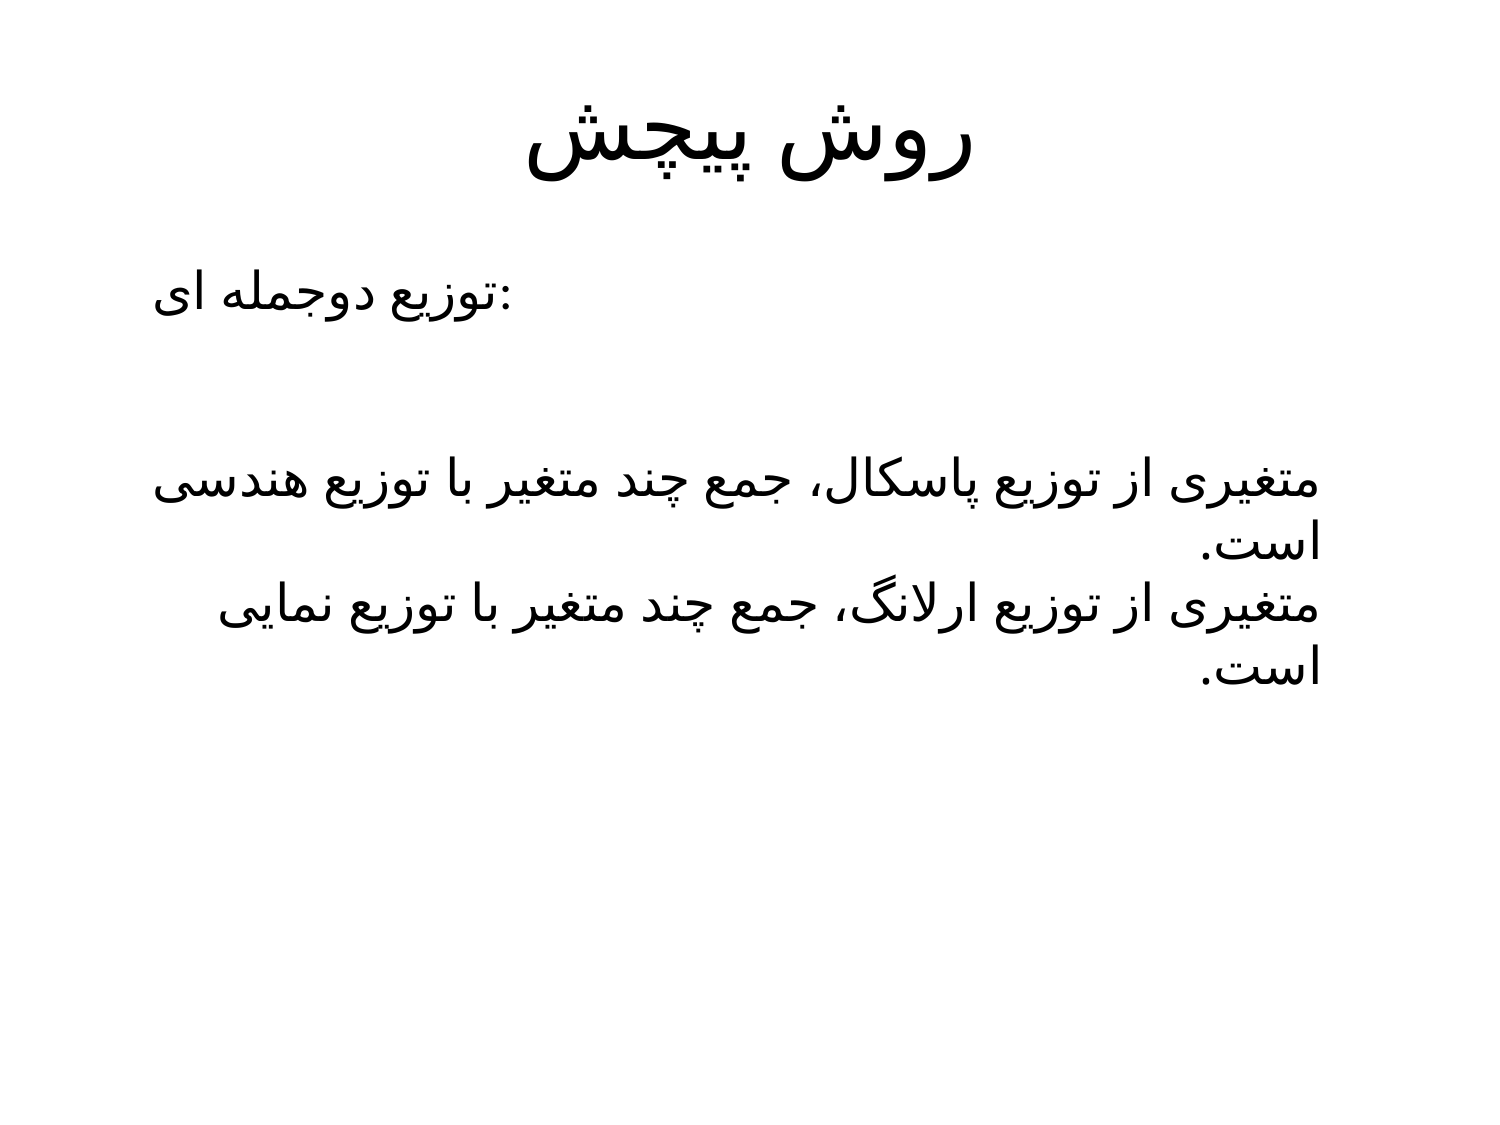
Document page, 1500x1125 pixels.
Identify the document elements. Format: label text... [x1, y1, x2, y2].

title روش پیچش [75, 45, 1425, 200]
